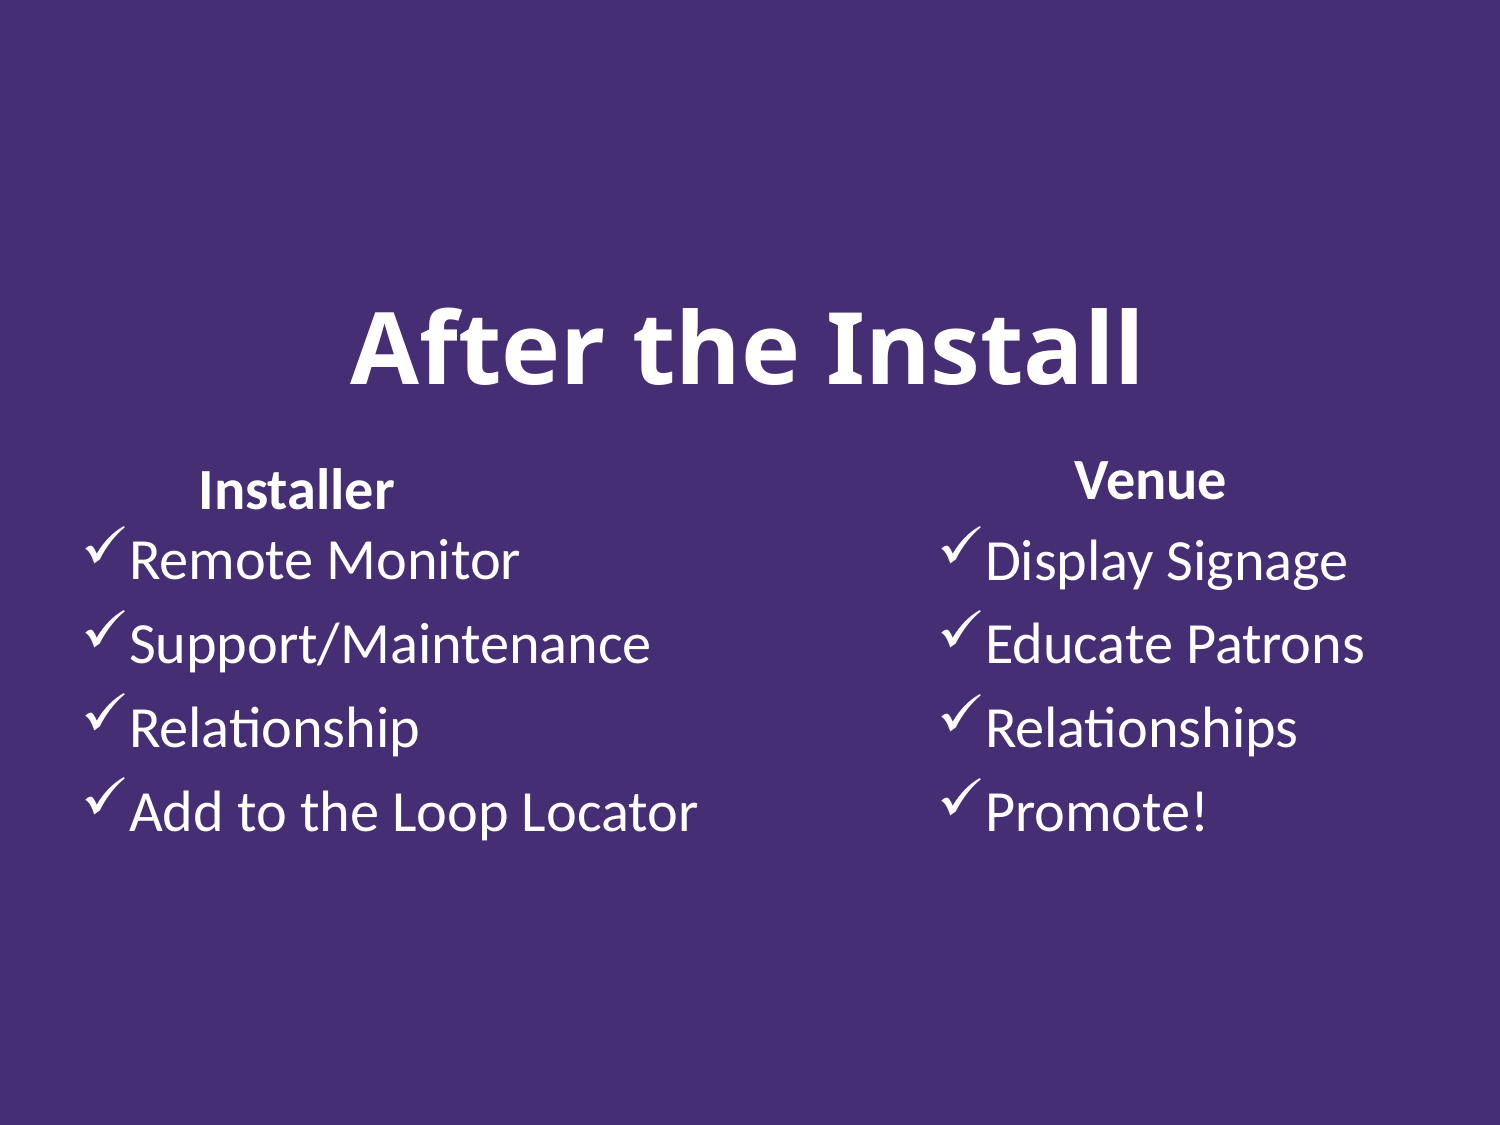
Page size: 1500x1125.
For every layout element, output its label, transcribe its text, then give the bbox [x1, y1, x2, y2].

list Venue [831, 390, 1470, 520]
list Installer [158, 452, 436, 522]
list Display Signage Educate Patrons Relationships Promote! [874, 522, 1500, 877]
list Remote Monitor Support/Maintenance Relationship Add to the Loop Locator [18, 522, 772, 912]
title After the Install [0, 313, 1500, 390]
